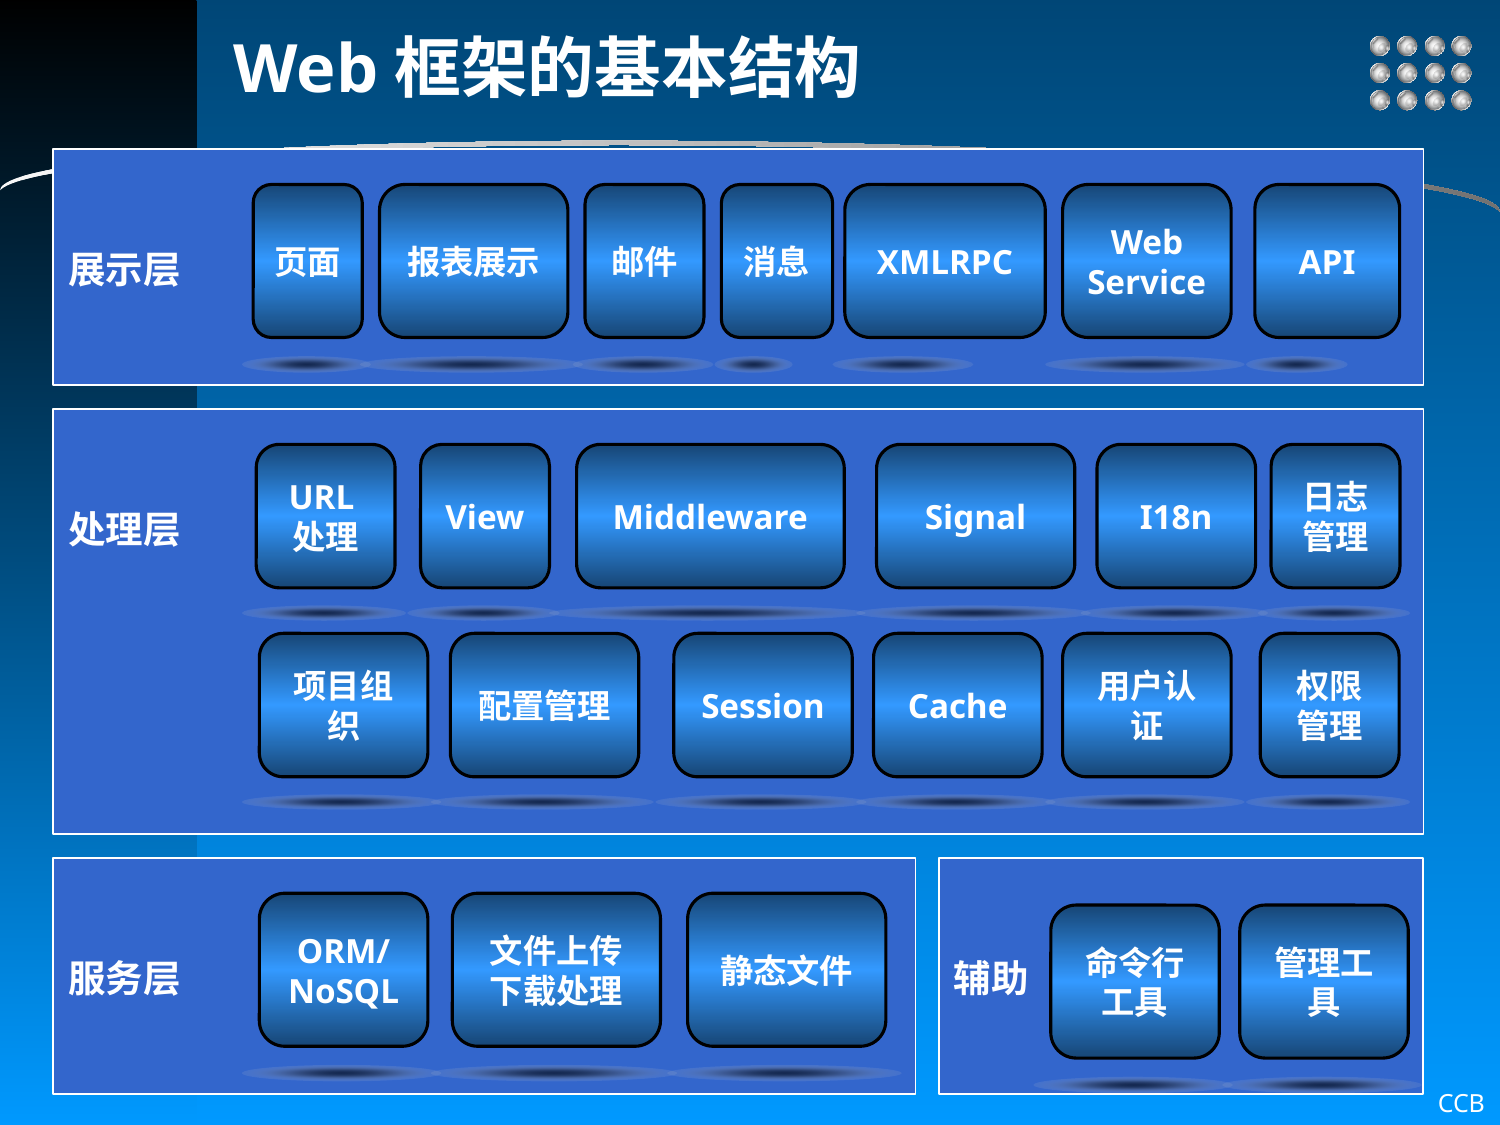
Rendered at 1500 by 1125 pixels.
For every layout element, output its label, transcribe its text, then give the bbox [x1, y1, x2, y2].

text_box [241, 184, 357, 374]
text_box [241, 633, 428, 811]
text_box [657, 633, 853, 811]
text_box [1245, 633, 1412, 811]
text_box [871, 444, 1078, 622]
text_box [1033, 904, 1221, 1095]
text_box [430, 633, 656, 811]
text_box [714, 184, 833, 374]
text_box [241, 444, 405, 622]
title Web框架的基本结构 [218, 15, 1356, 117]
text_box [359, 184, 570, 374]
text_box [1080, 444, 1255, 622]
text_box 处理层 [53, 408, 1424, 835]
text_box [1045, 633, 1243, 811]
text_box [430, 892, 665, 1083]
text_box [1222, 904, 1424, 1095]
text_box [1046, 184, 1243, 374]
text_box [666, 892, 904, 1083]
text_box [572, 184, 712, 374]
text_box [241, 892, 429, 1083]
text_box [834, 184, 1046, 374]
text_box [548, 444, 869, 622]
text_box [1245, 184, 1400, 374]
text_box 辅助 [938, 857, 1424, 1094]
text_box 展示层 [53, 148, 1424, 386]
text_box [407, 444, 546, 622]
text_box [855, 633, 1042, 811]
text_box 服务层 [53, 857, 916, 1094]
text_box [1257, 444, 1412, 622]
